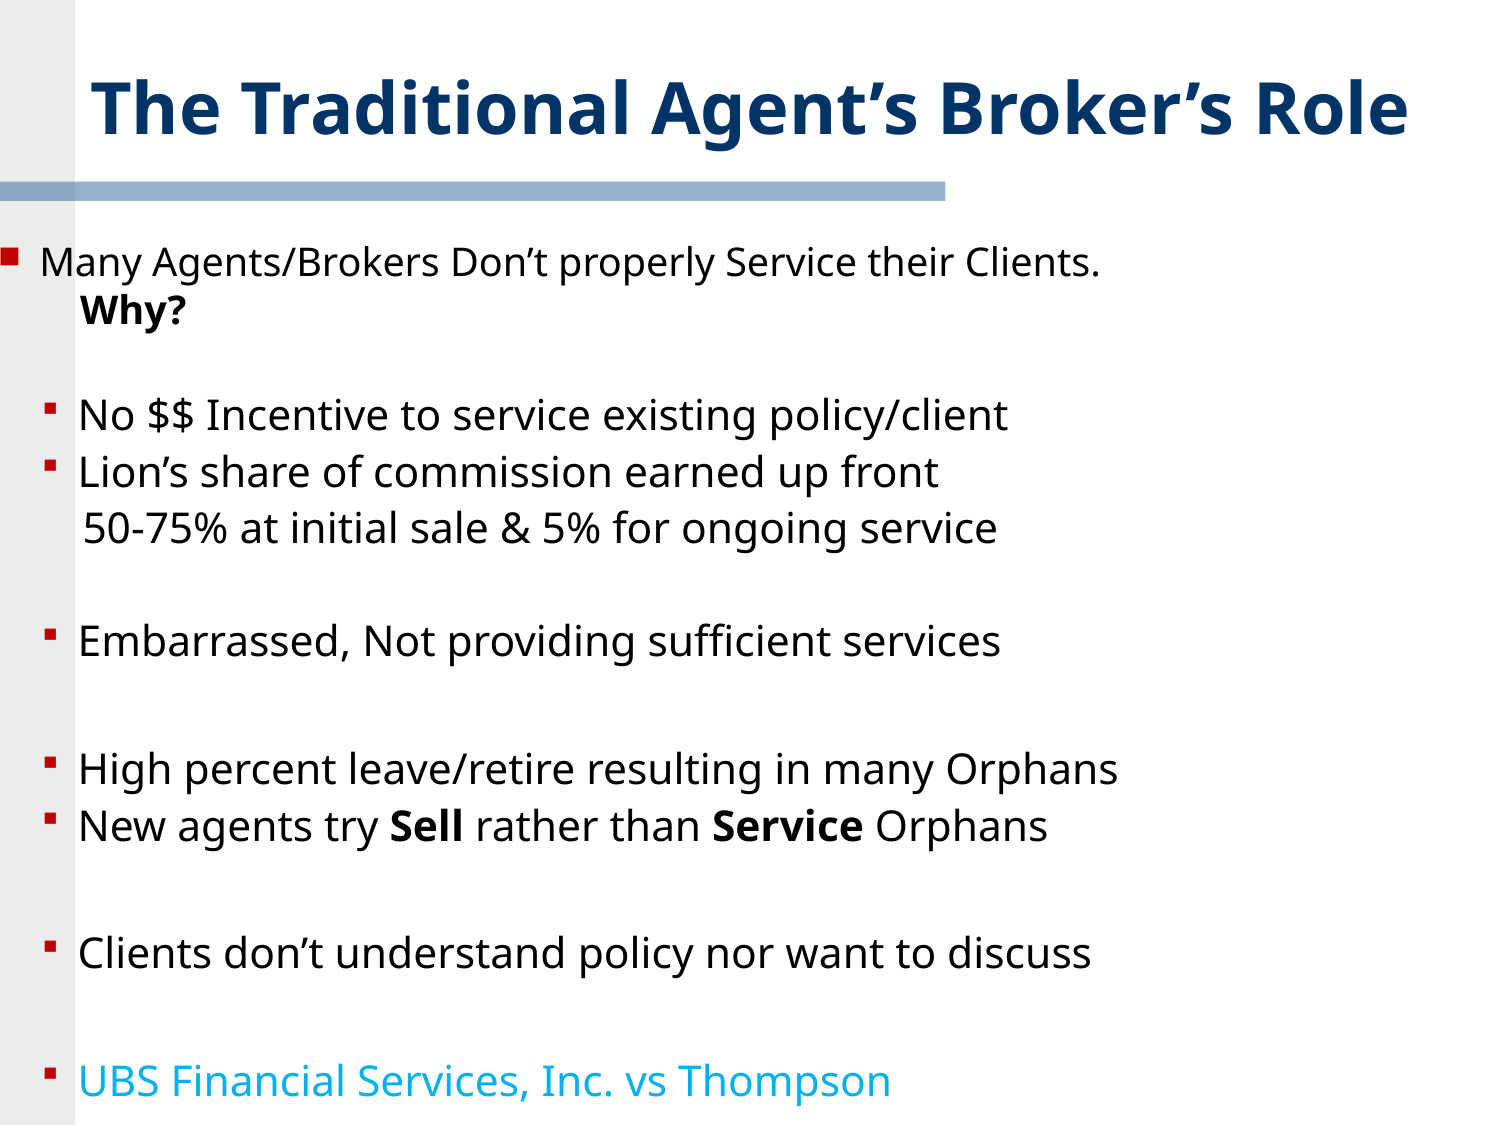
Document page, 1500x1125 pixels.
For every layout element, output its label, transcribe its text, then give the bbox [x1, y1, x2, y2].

title The Traditional Agent’s Broker’s Role [75, 45, 1467, 167]
list Many Agents/Brokers Don’t properly Service their Clients. W Why? No $$ Incentive to service existing policy/client Lion’s share of commission earned up front 50-75% at initial sale & 5% for ongoing service Embarrassed, Not providing sufficient services High percent leave/retire resulting in many Orphans New agents try Sell rather than Service Orphans Clients don’t understand policy nor want to discuss UBS Financial Services, Inc. vs Thompson [0, 222, 1500, 1125]
